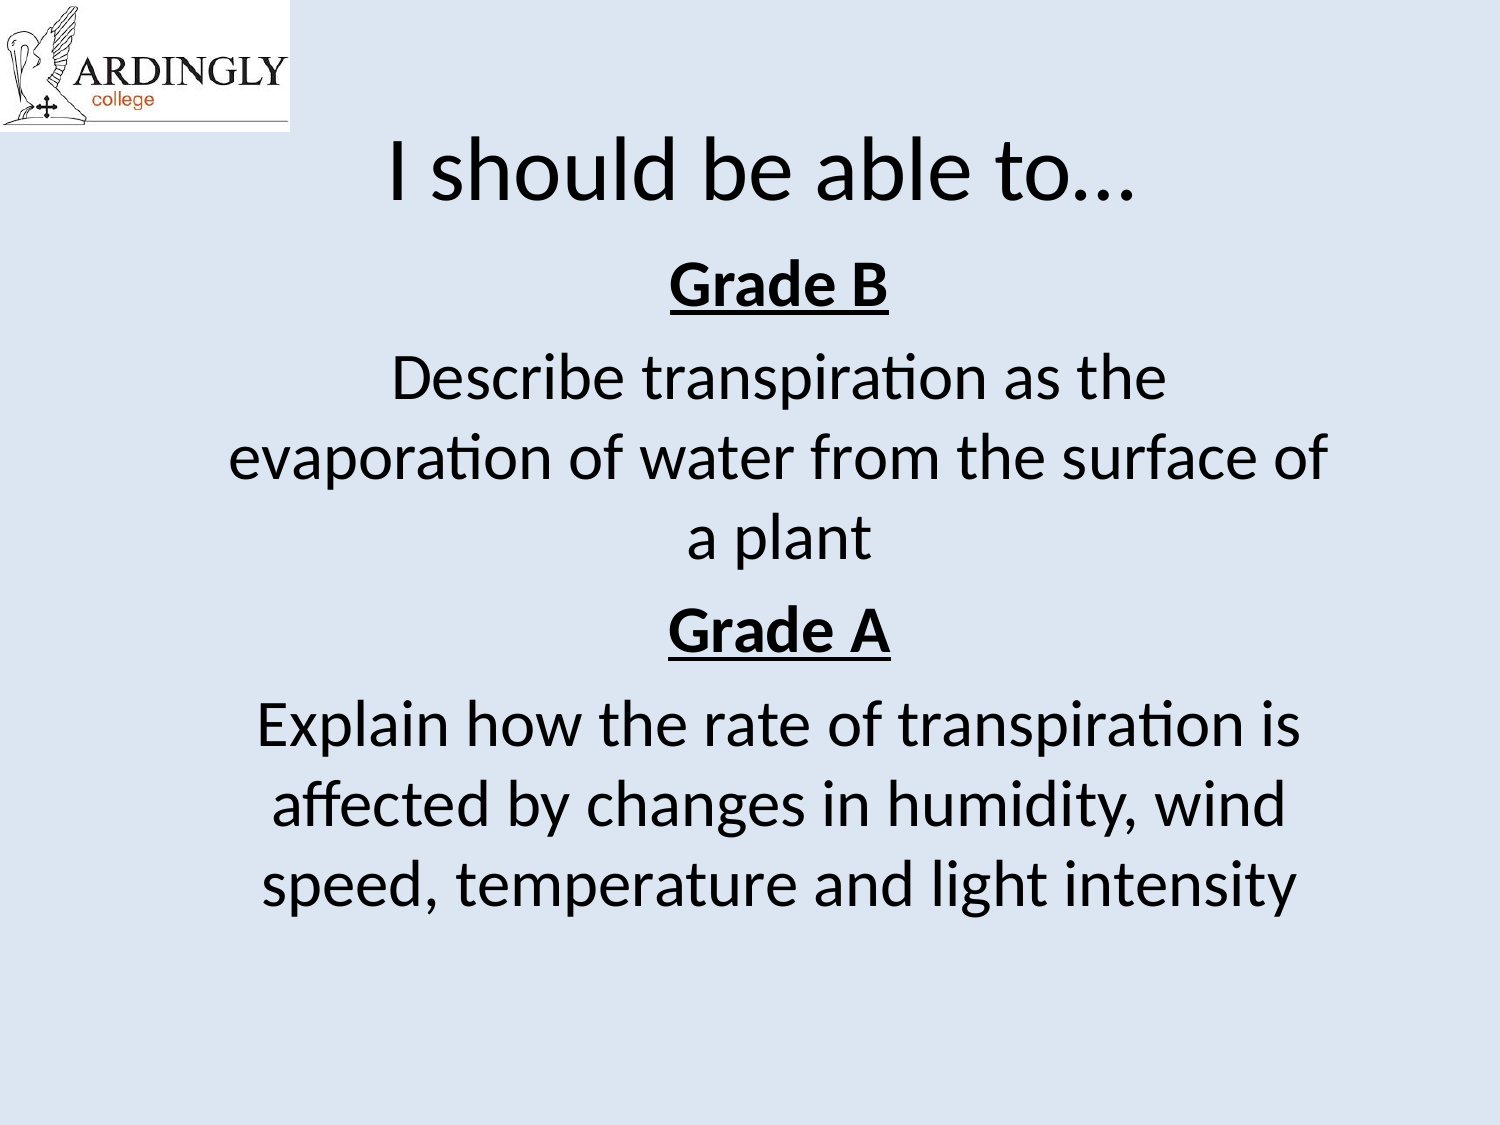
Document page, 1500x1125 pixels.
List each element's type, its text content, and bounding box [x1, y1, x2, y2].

title I should be able to… [123, 42, 1399, 284]
subtitle Grade B Describe transpiration as the evaporation of water from the surface of a plant Grade A Explain how the rate of transpiration is affected by changes in humidity, wind speed, temperature and light intensity [206, 231, 1353, 1047]
picture [0, 0, 290, 132]
